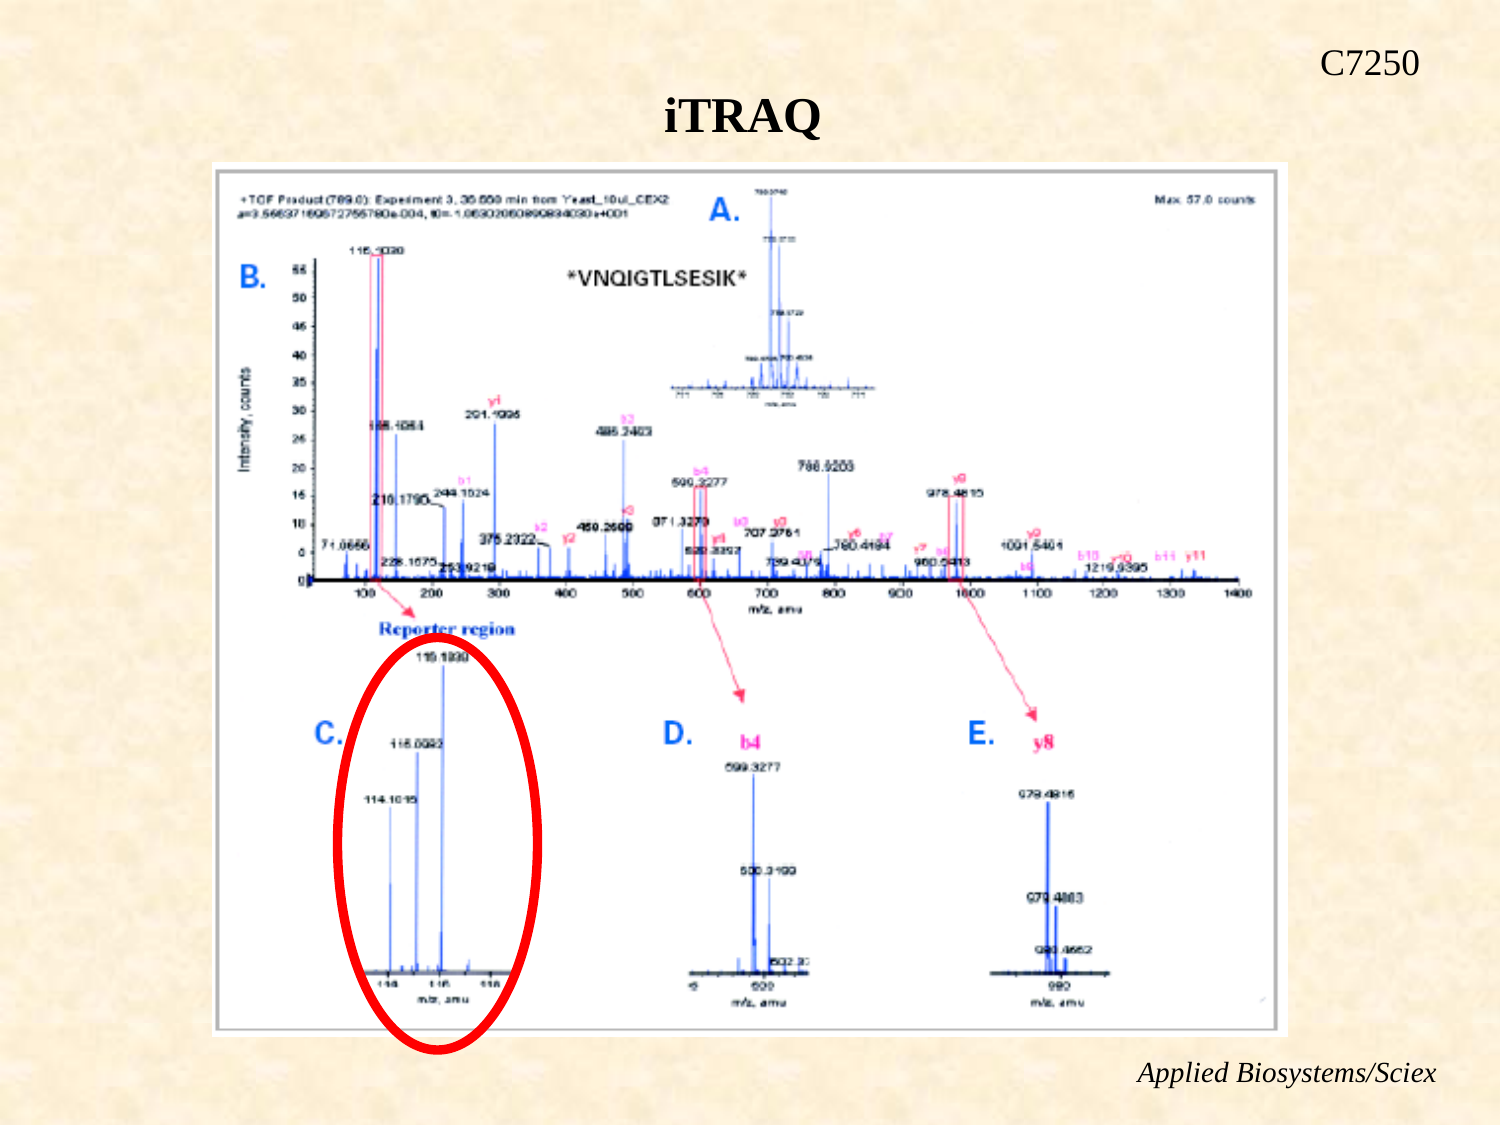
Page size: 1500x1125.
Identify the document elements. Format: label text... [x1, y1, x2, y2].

picture [0, 0, 1500, 1125]
text_box iTRAQ [649, 74, 838, 150]
text_box [402, 1037, 473, 1051]
text_box C7250 [1305, 30, 1436, 91]
text_box Applied Biosystems/Sciex [1122, 1045, 1452, 1096]
